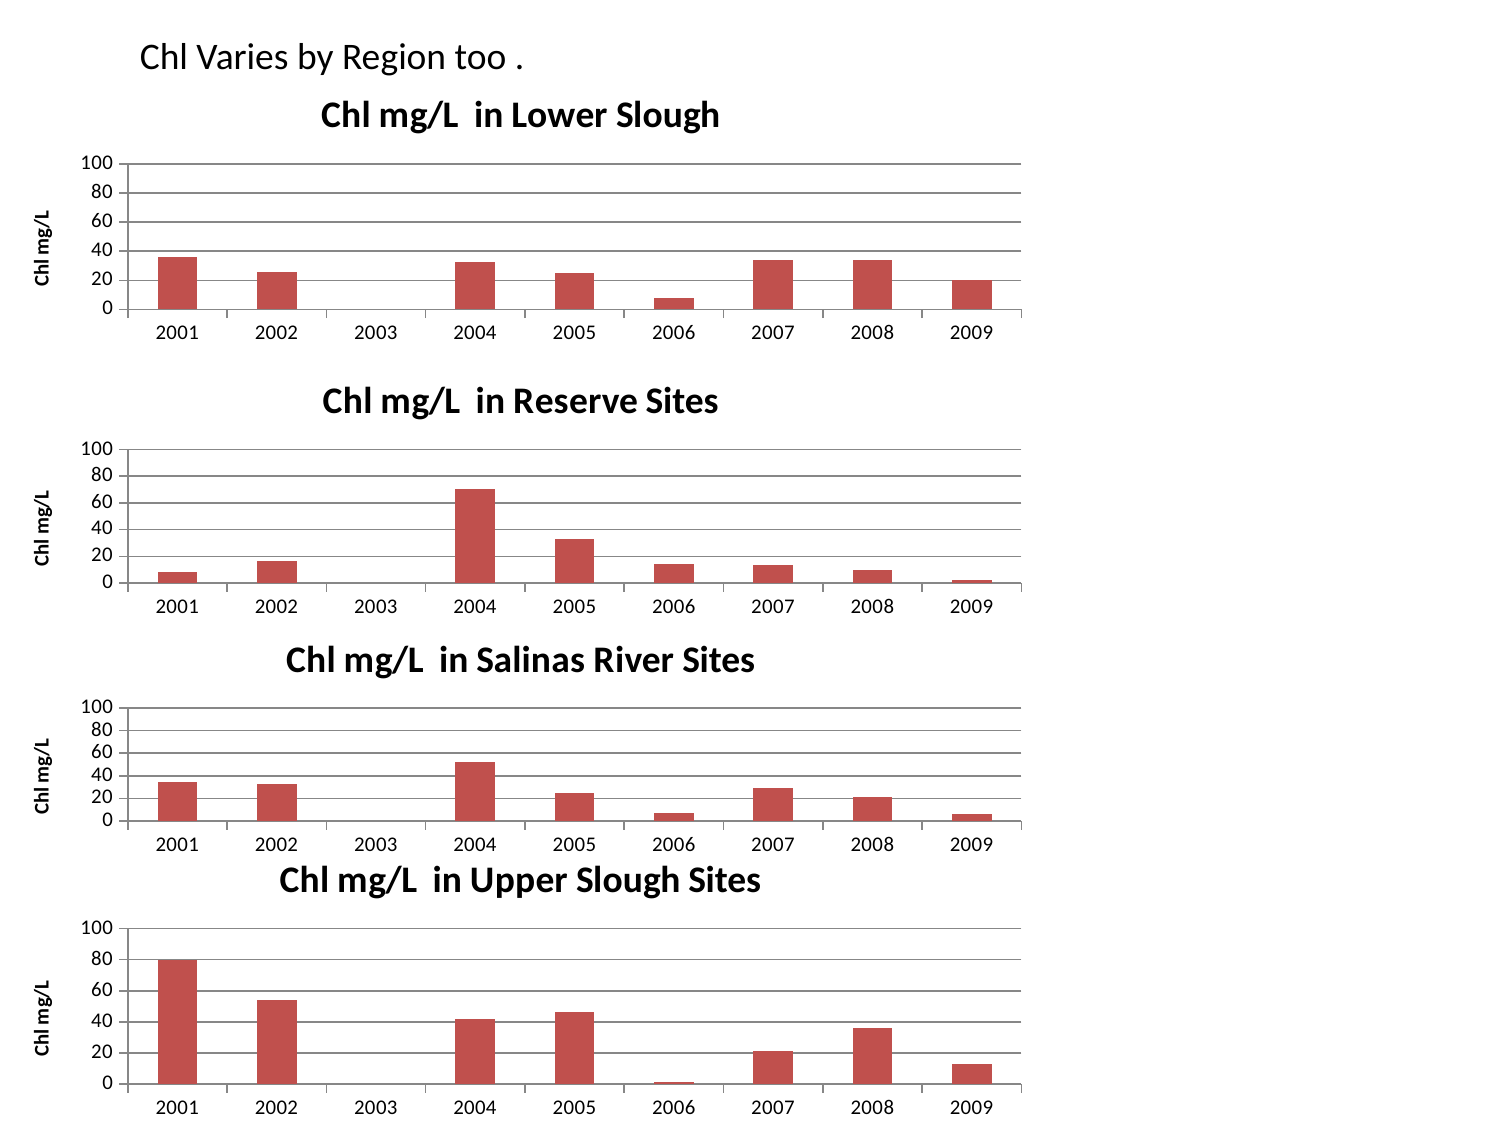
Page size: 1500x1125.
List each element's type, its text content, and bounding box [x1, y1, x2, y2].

text_box Chl Varies by Region too . [125, 24, 1275, 85]
chart [0, 74, 1043, 351]
chart [0, 360, 1043, 1125]
